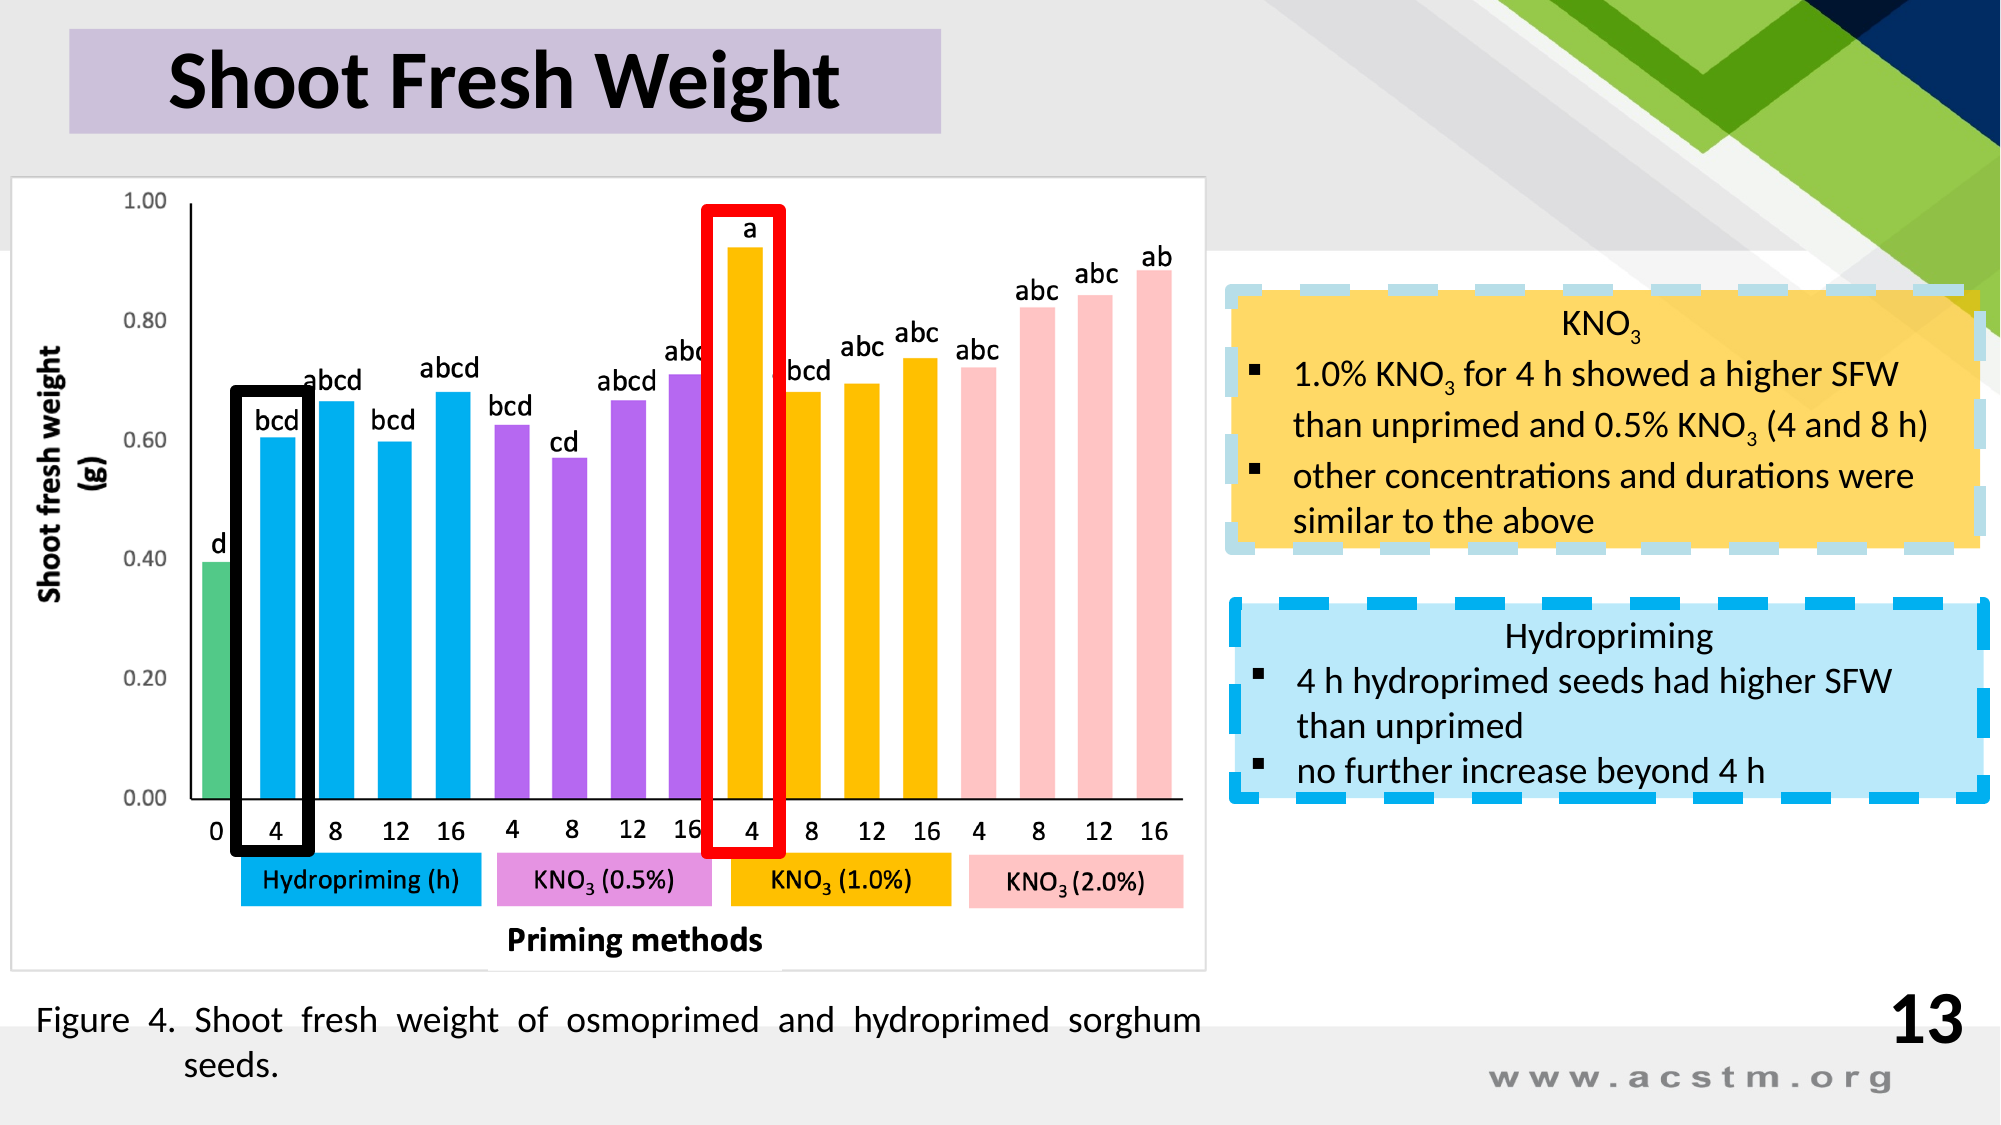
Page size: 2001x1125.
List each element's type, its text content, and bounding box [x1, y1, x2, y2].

text_box KNO3 1.0% KNO3 for 4 h showed a higher SFW than unprimed and 0.5% KNO3 (4 and 8 h) other concentrations and durations were similar to the above [1231, 290, 1981, 549]
text_box 13 [1853, 960, 2000, 1066]
picture [0, 0, 2001, 1125]
text_box Figure 4. Shoot fresh weight of osmoprimed and hydroprimed sorghum seeds. [21, 987, 1219, 1093]
text_box Shoot Fresh Weight [69, 28, 942, 134]
text_box Hydropriming 4 h hydroprimed seeds had higher SFW than unprimed no further increase beyond 4 h [1234, 603, 1984, 799]
